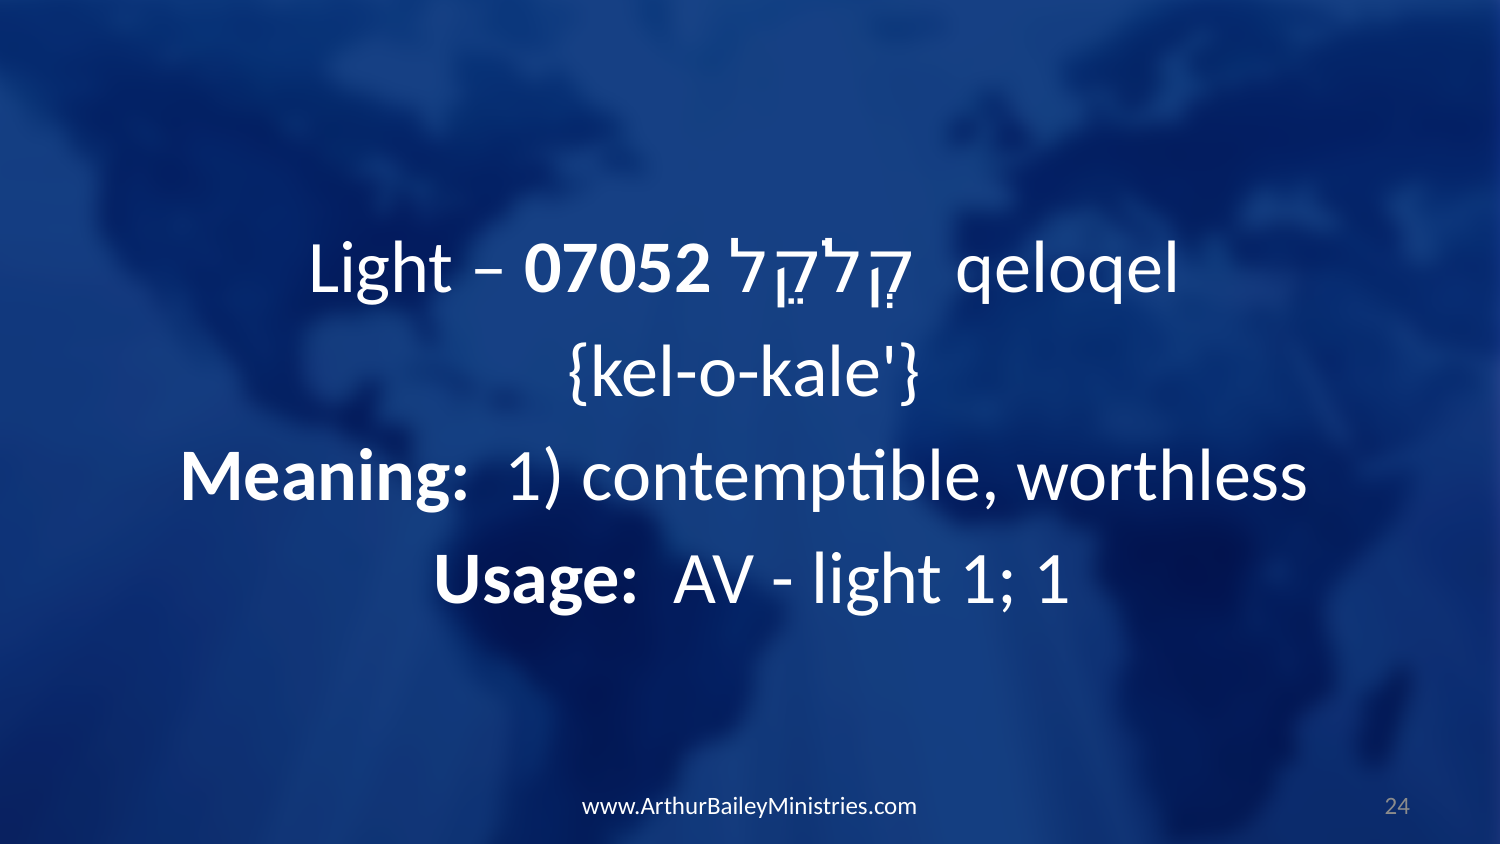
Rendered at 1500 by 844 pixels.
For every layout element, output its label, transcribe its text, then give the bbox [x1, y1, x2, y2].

footer www.ArthurBaileyMinistries.com [512, 782, 988, 827]
picture [0, 0, 1500, 844]
slide_number 24 [1074, 782, 1425, 827]
list Light – 07052 קְלֹקֵל qeloqel {kel-o-kale'} Meaning: 1) contemptible, worthless Usage: AV - light 1; 1 [151, 107, 1355, 741]
